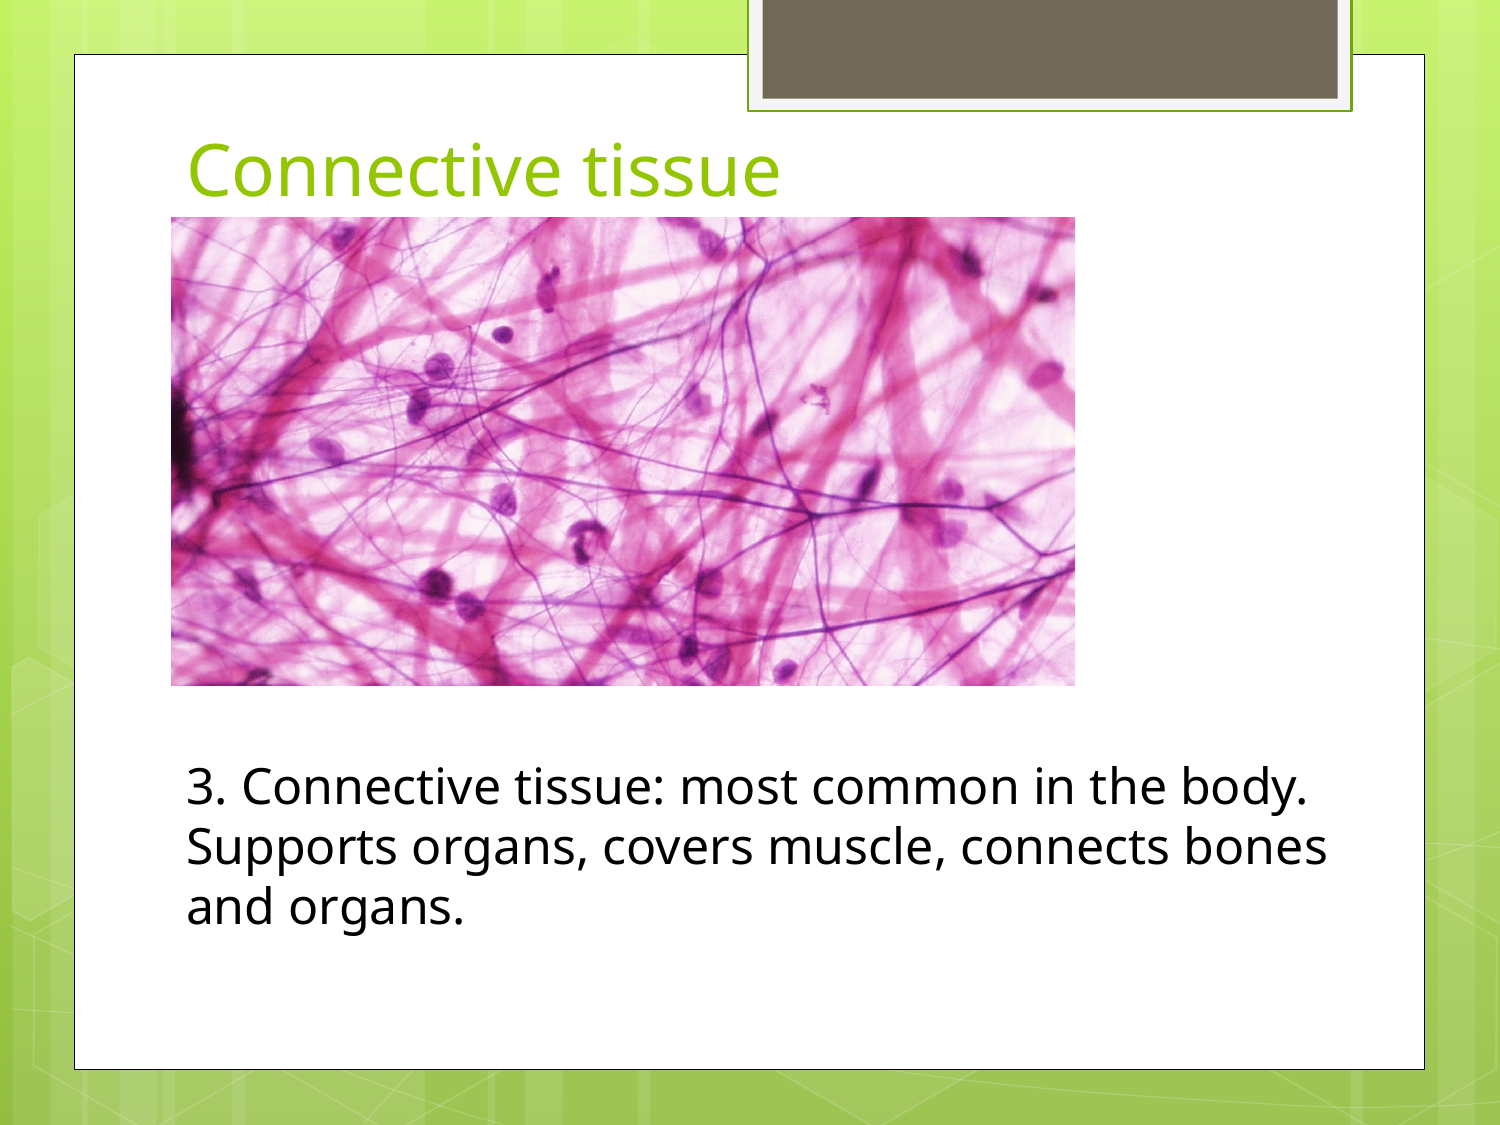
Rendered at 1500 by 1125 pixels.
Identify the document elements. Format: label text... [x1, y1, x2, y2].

title Connective tissue [171, 115, 1324, 218]
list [170, 217, 1076, 687]
text_box 3. Connective tissue: most common in the body. Supports organs, covers muscle, connects bones and organs. [171, 747, 1380, 942]
